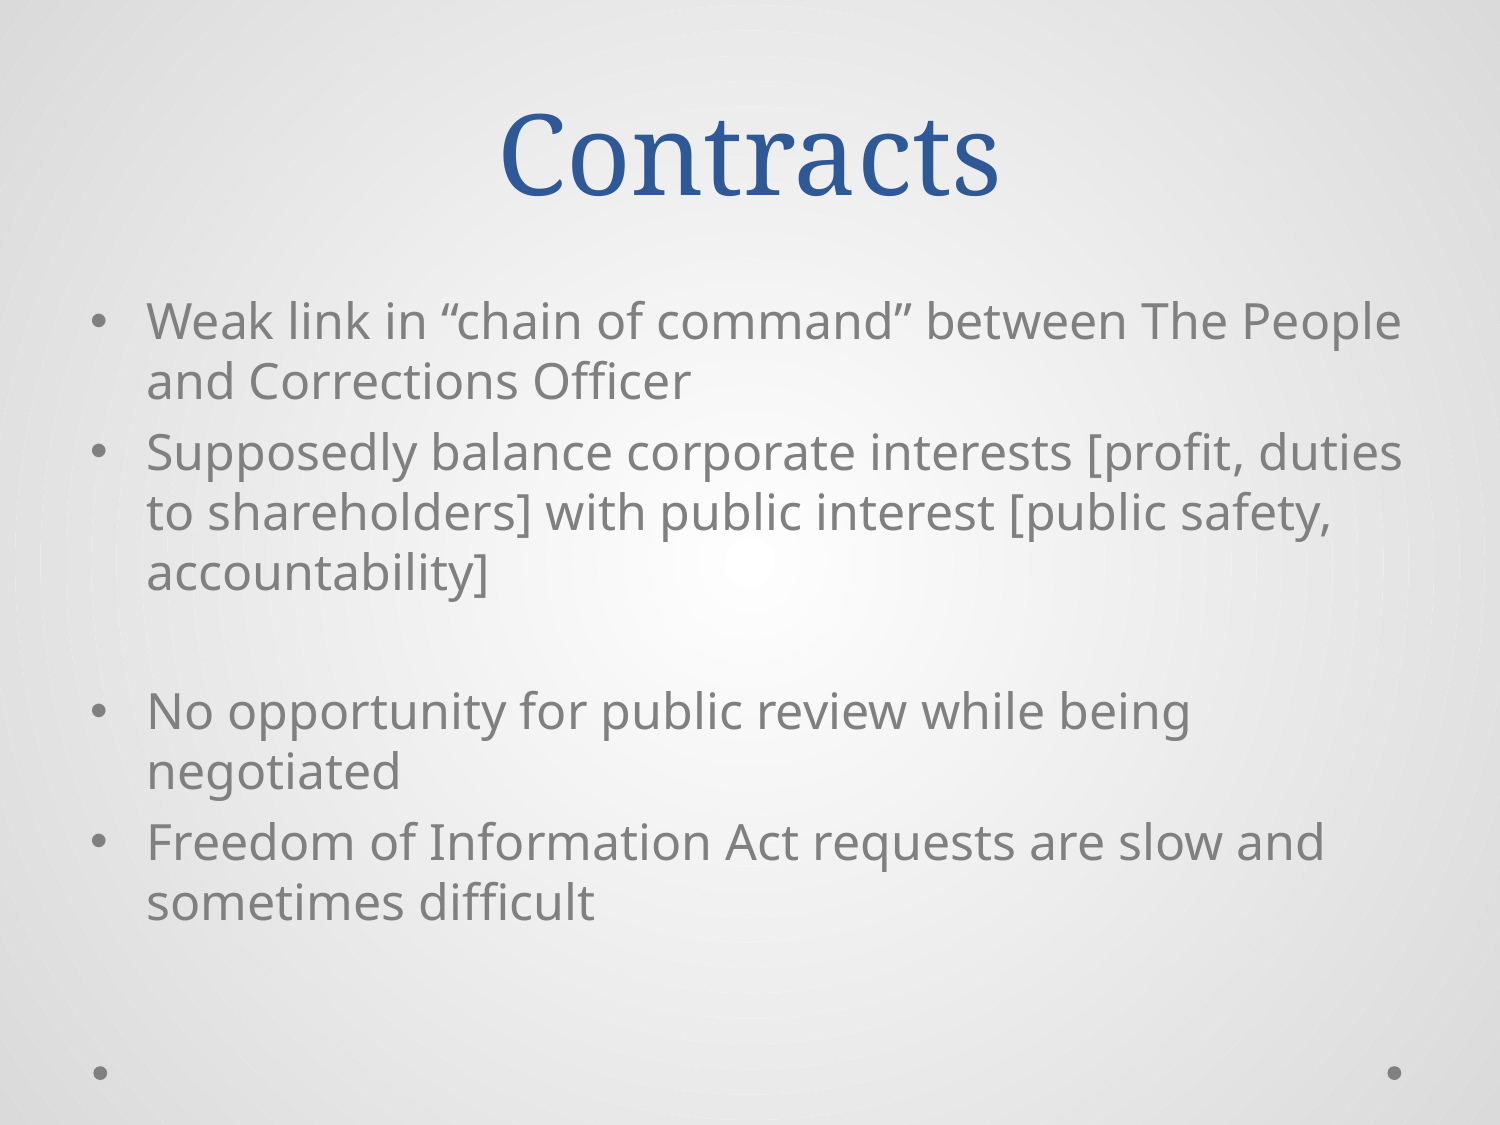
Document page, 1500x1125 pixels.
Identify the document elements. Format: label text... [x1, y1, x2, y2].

title Contracts [75, 37, 1425, 225]
list Weak link in “chain of command” between The People and Corrections Officer Supposedly balance corporate interests [profit, duties to shareholders] with public interest [public safety, accountability] No opportunity for public review while being negotiated Freedom of Information Act requests are slow and sometimes difficult [75, 282, 1425, 1025]
